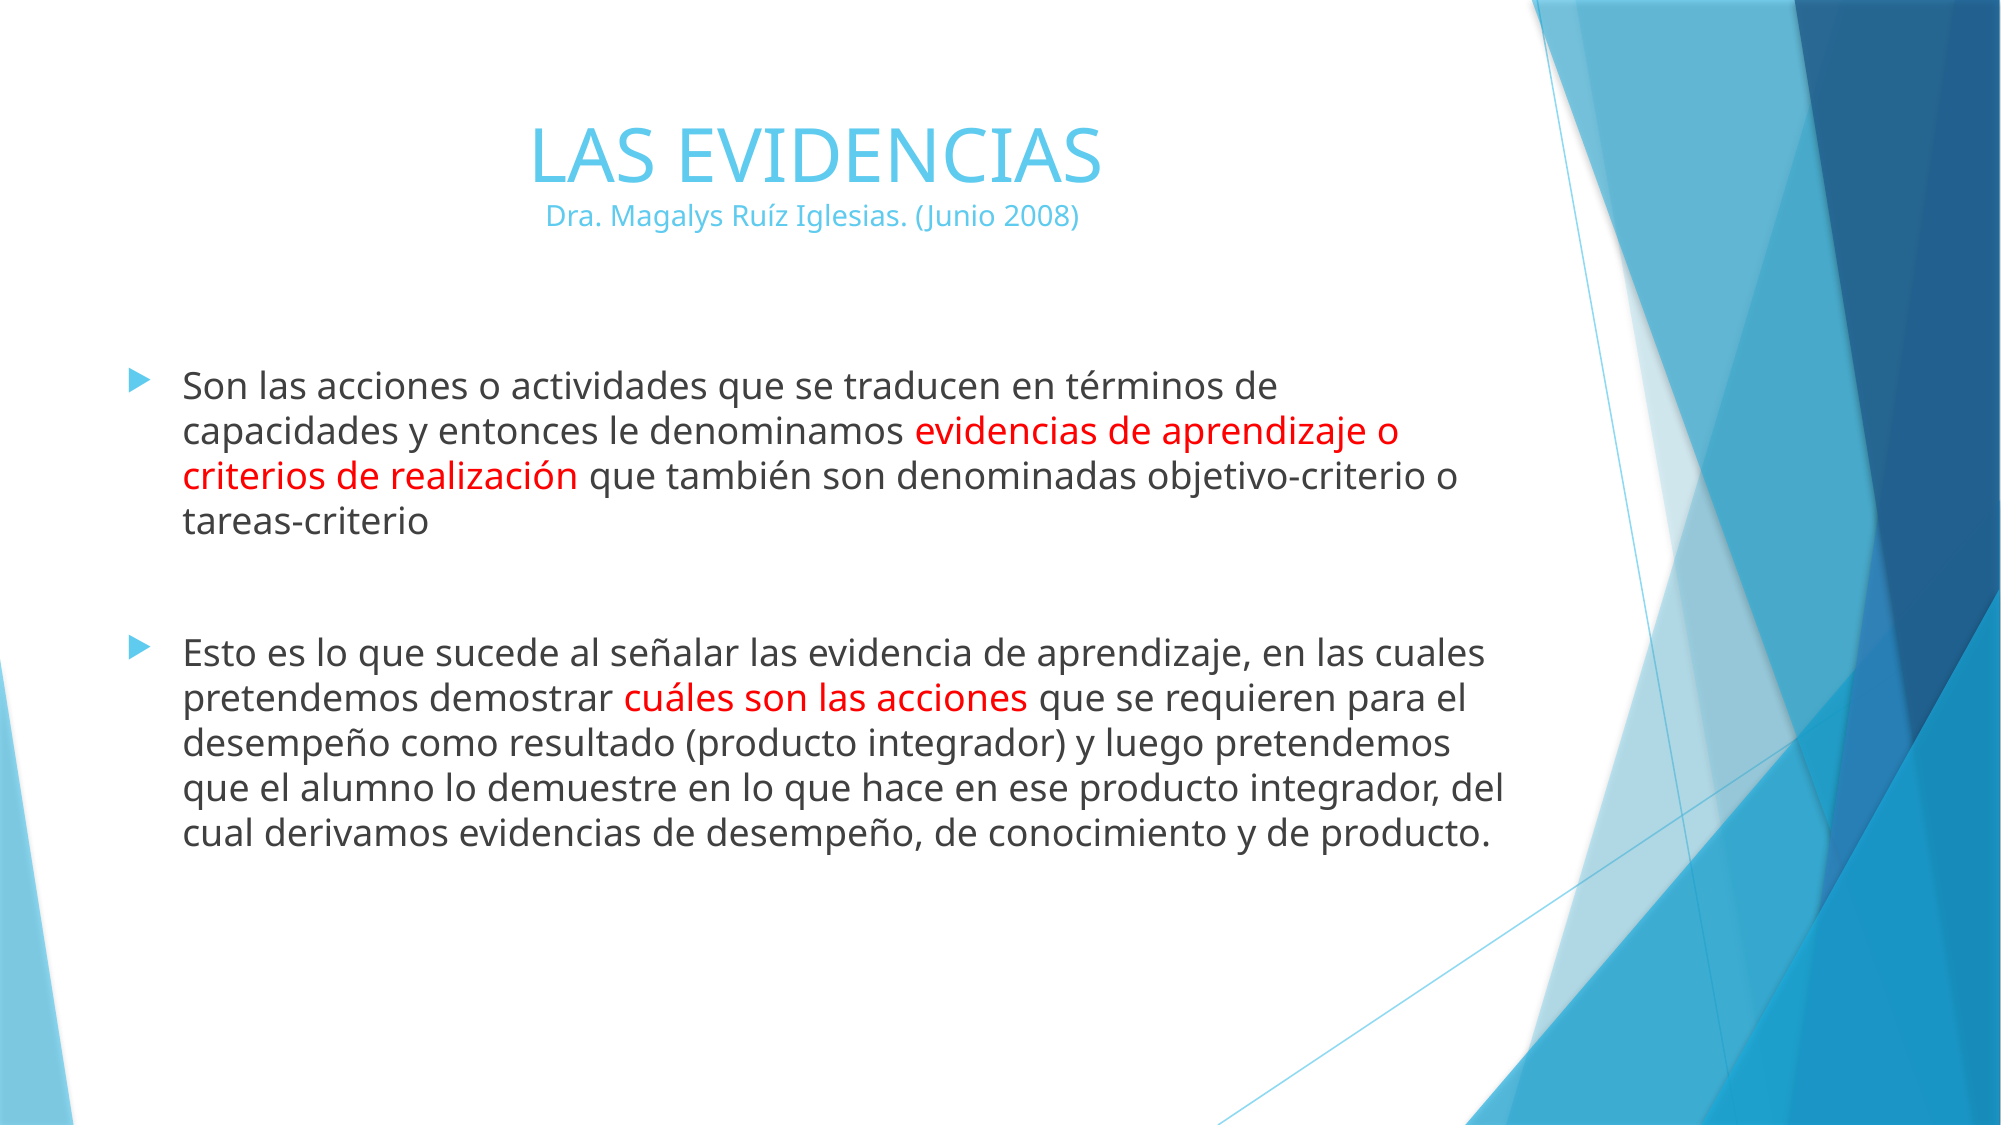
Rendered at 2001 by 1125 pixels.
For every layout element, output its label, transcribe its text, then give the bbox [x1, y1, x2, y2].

title LAS EVIDENCIAS Dra. Magalys Ruíz Iglesias. (Junio 2008) [111, 99, 1522, 317]
list Son las acciones o actividades que se traducen en términos de capacidades y entonces le denominamos evidencias de aprendizaje o criterios de realización que también son denominadas objetivo-criterio o tareas-criterio Esto es lo que sucede al señalar las evidencia de aprendizaje, en las cuales pretendemos demostrar cuáles son las acciones que se requieren para el desempeño como resultado (producto integrador) y luego pretendemos que el alumno lo demuestre en lo que hace en ese producto integrador, del cual derivamos evidencias de desempeño, de conocimiento y de producto. [111, 354, 1522, 992]
